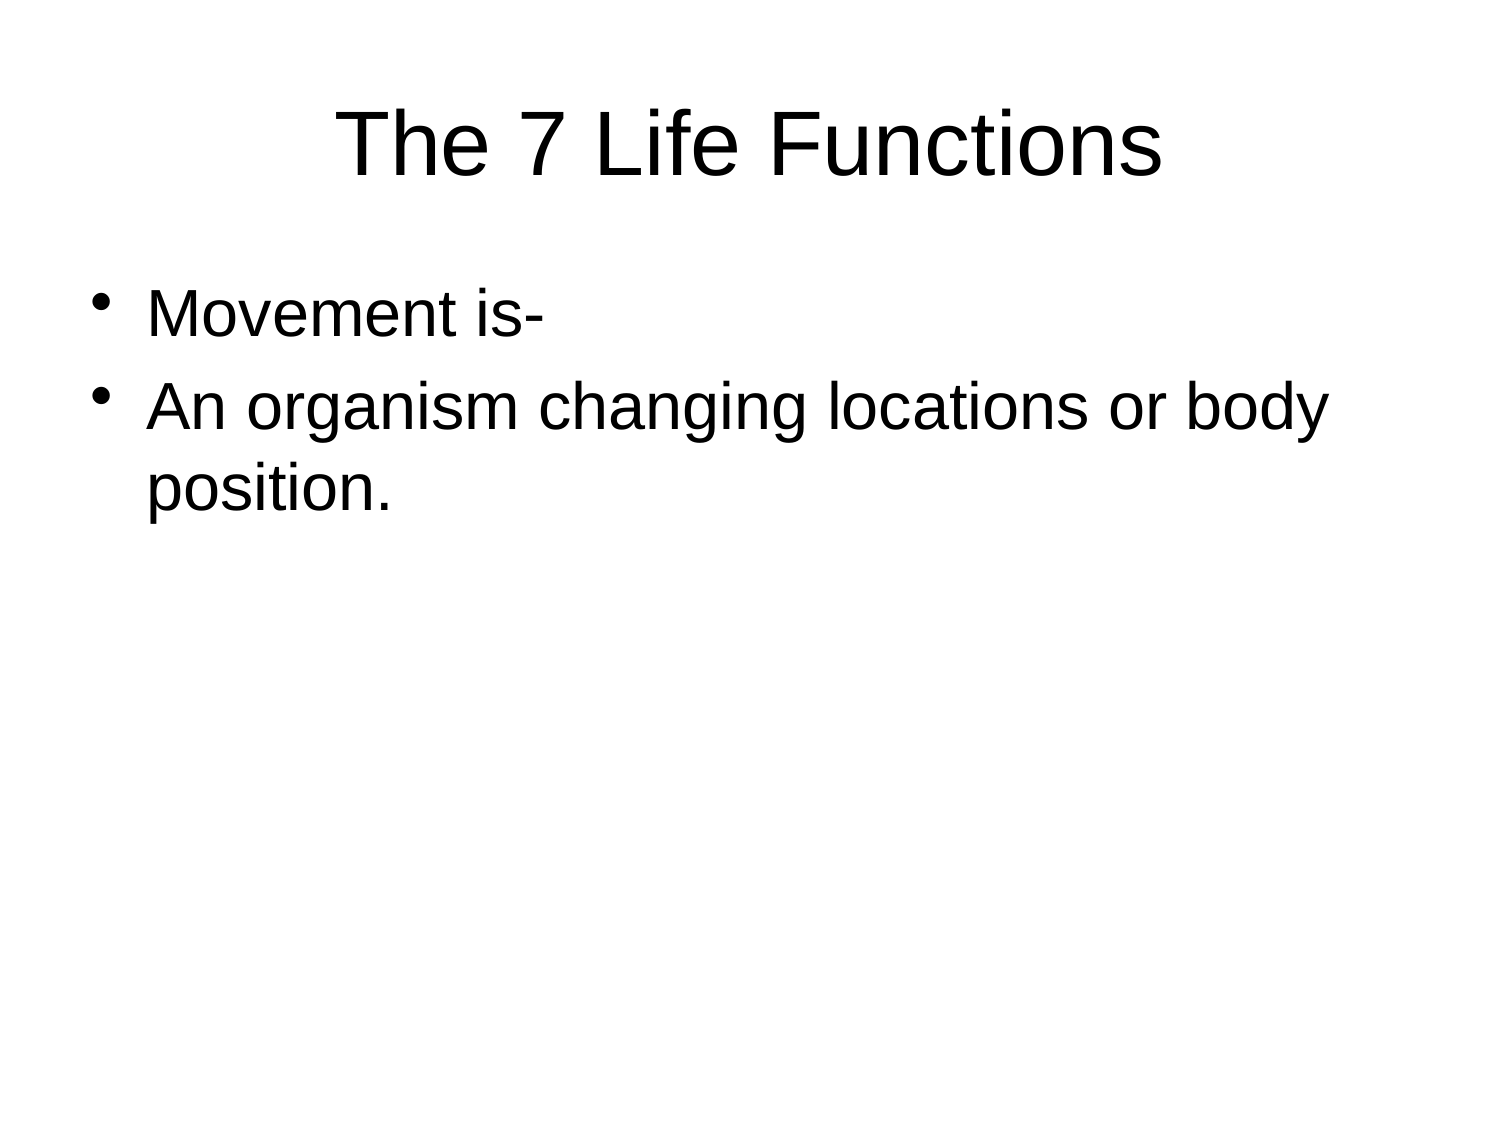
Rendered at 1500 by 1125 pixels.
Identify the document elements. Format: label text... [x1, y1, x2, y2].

list Movement is- An organism changing locations or body position. [75, 262, 1425, 1005]
title The 7 Life Functions [75, 45, 1425, 233]
